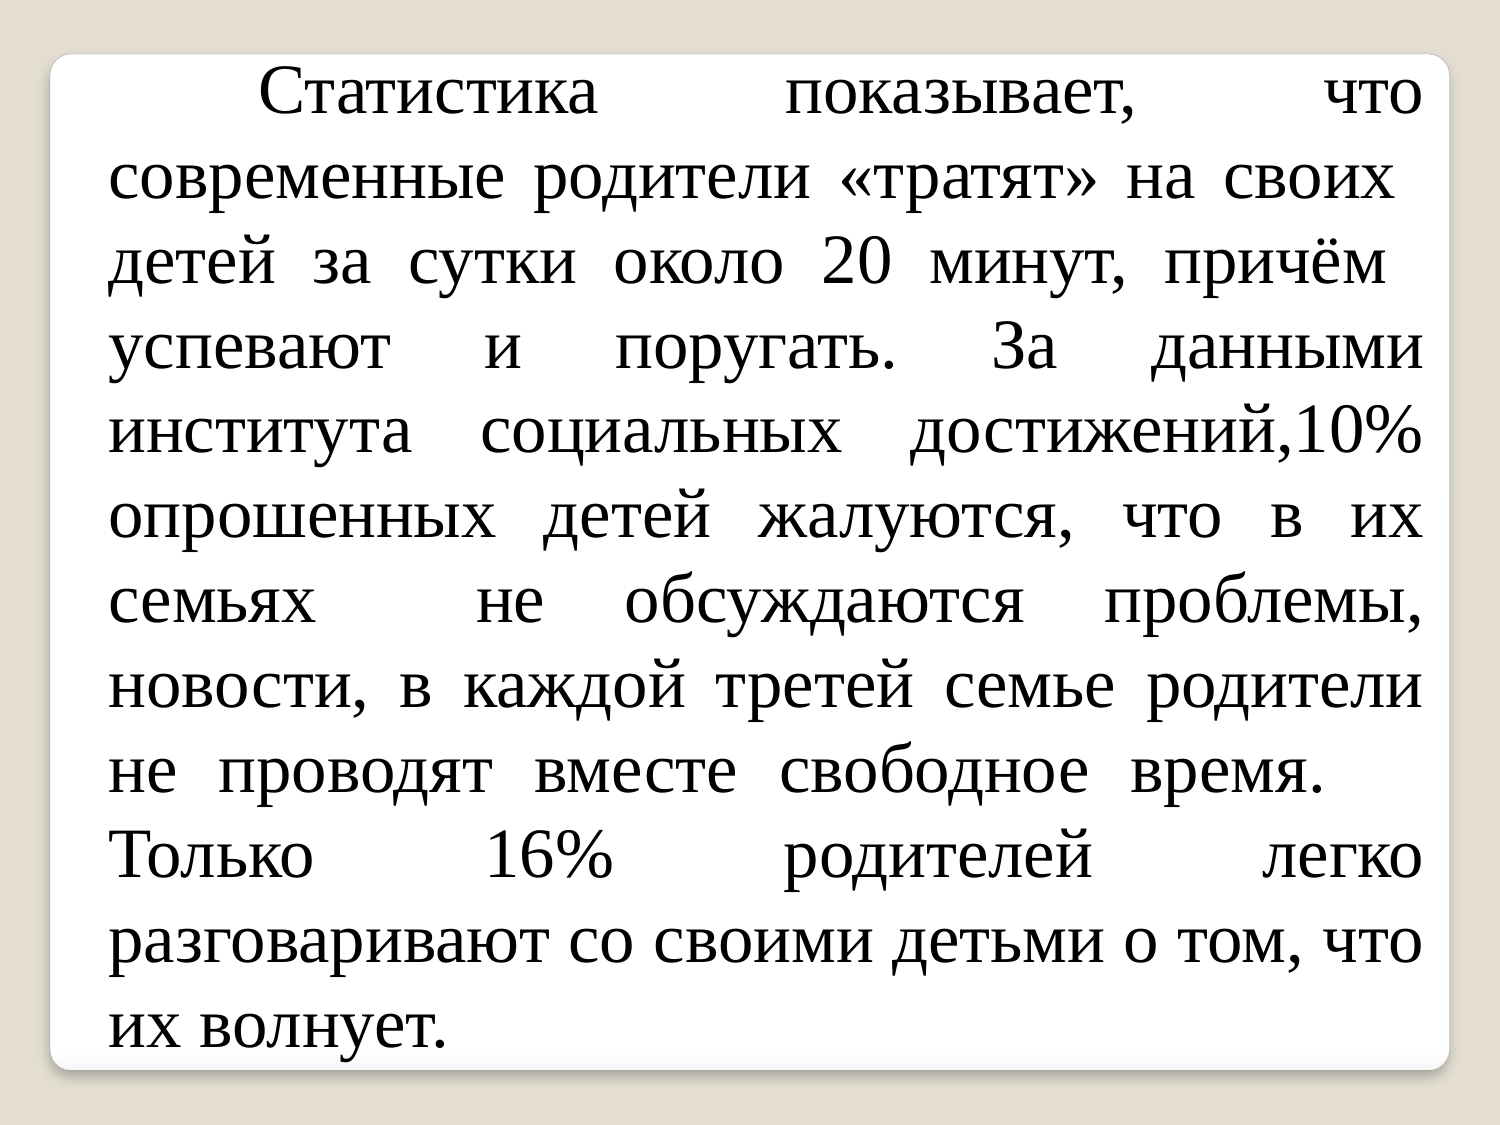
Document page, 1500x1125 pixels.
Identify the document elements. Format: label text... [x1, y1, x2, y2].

text_box Статистика показывает, что современные родители «тратят» на своих детей за сутки около 20 минут, причём успевают и поругать. За данными института социальных достижений,10% опрошенных детей жалуются, что в их семьях не обсуждаются проблемы, новости, в каждой третей семье родители не проводят вместе свободное время. Только 16% родителей легко разговаривают со своими детьми о том, что их волнует. [93, 35, 1441, 1069]
